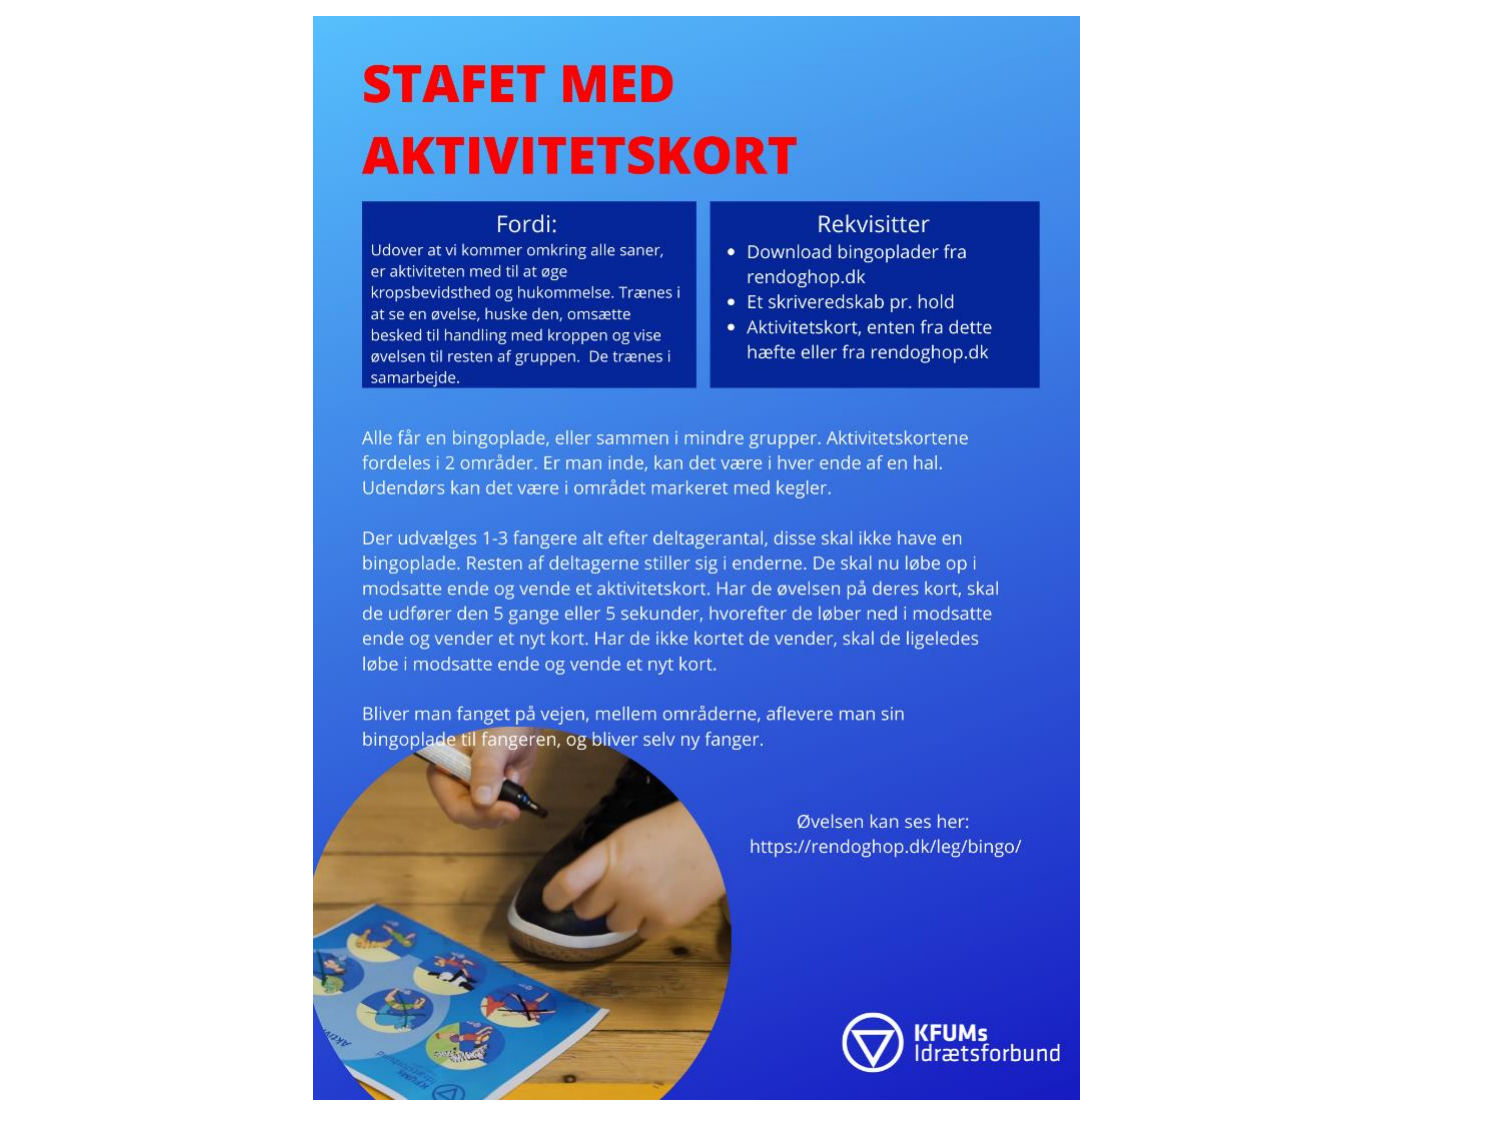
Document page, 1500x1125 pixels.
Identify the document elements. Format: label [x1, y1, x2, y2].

list [313, 16, 1080, 1100]
